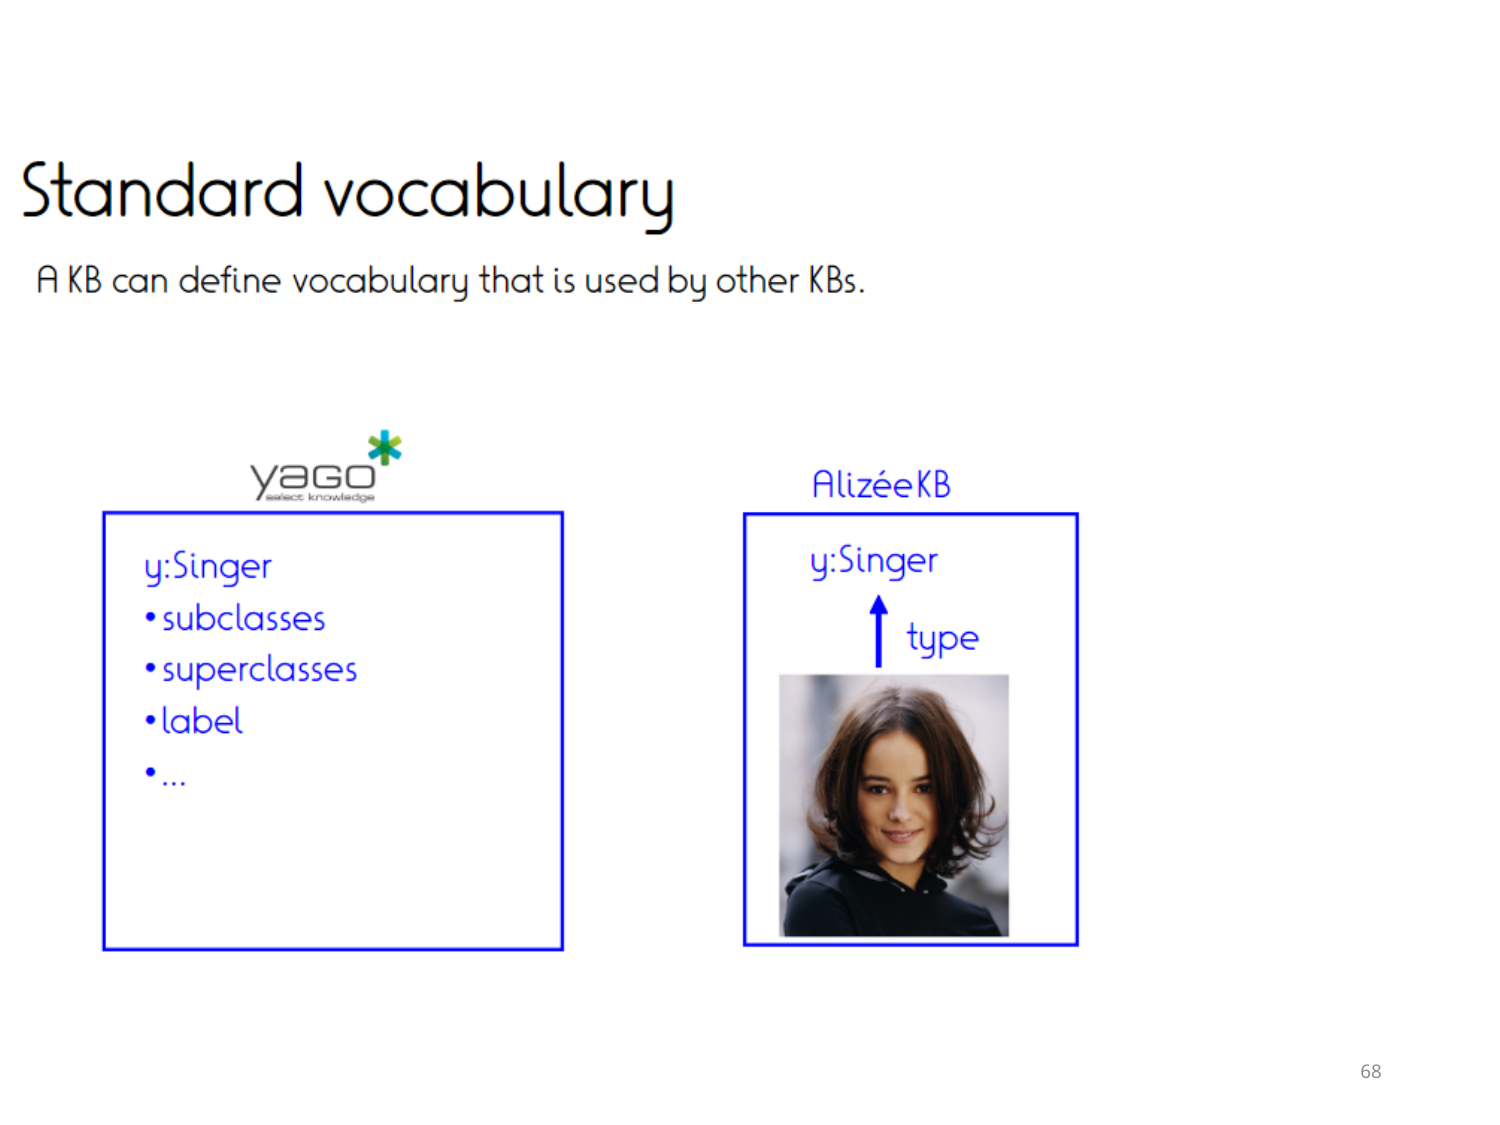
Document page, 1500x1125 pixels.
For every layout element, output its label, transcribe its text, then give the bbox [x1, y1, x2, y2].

slide_number 68 [1059, 1042, 1397, 1103]
picture [0, 145, 1500, 980]
